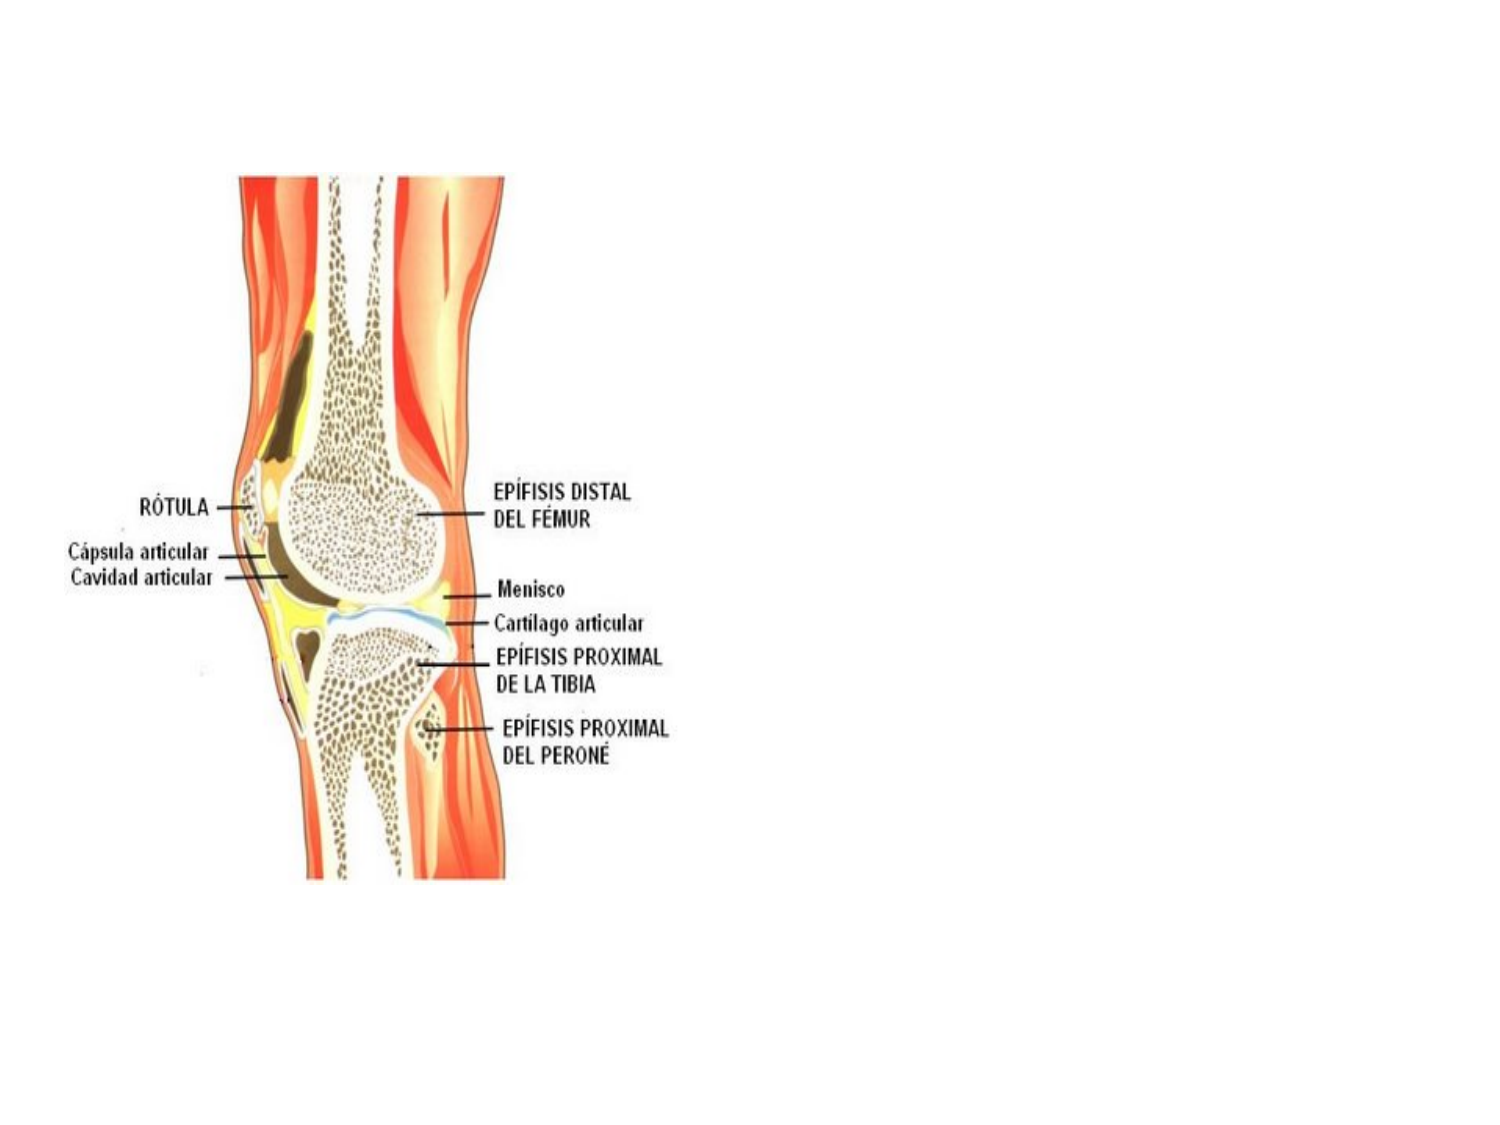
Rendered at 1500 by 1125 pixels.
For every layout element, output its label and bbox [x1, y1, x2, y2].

list [64, 172, 691, 886]
